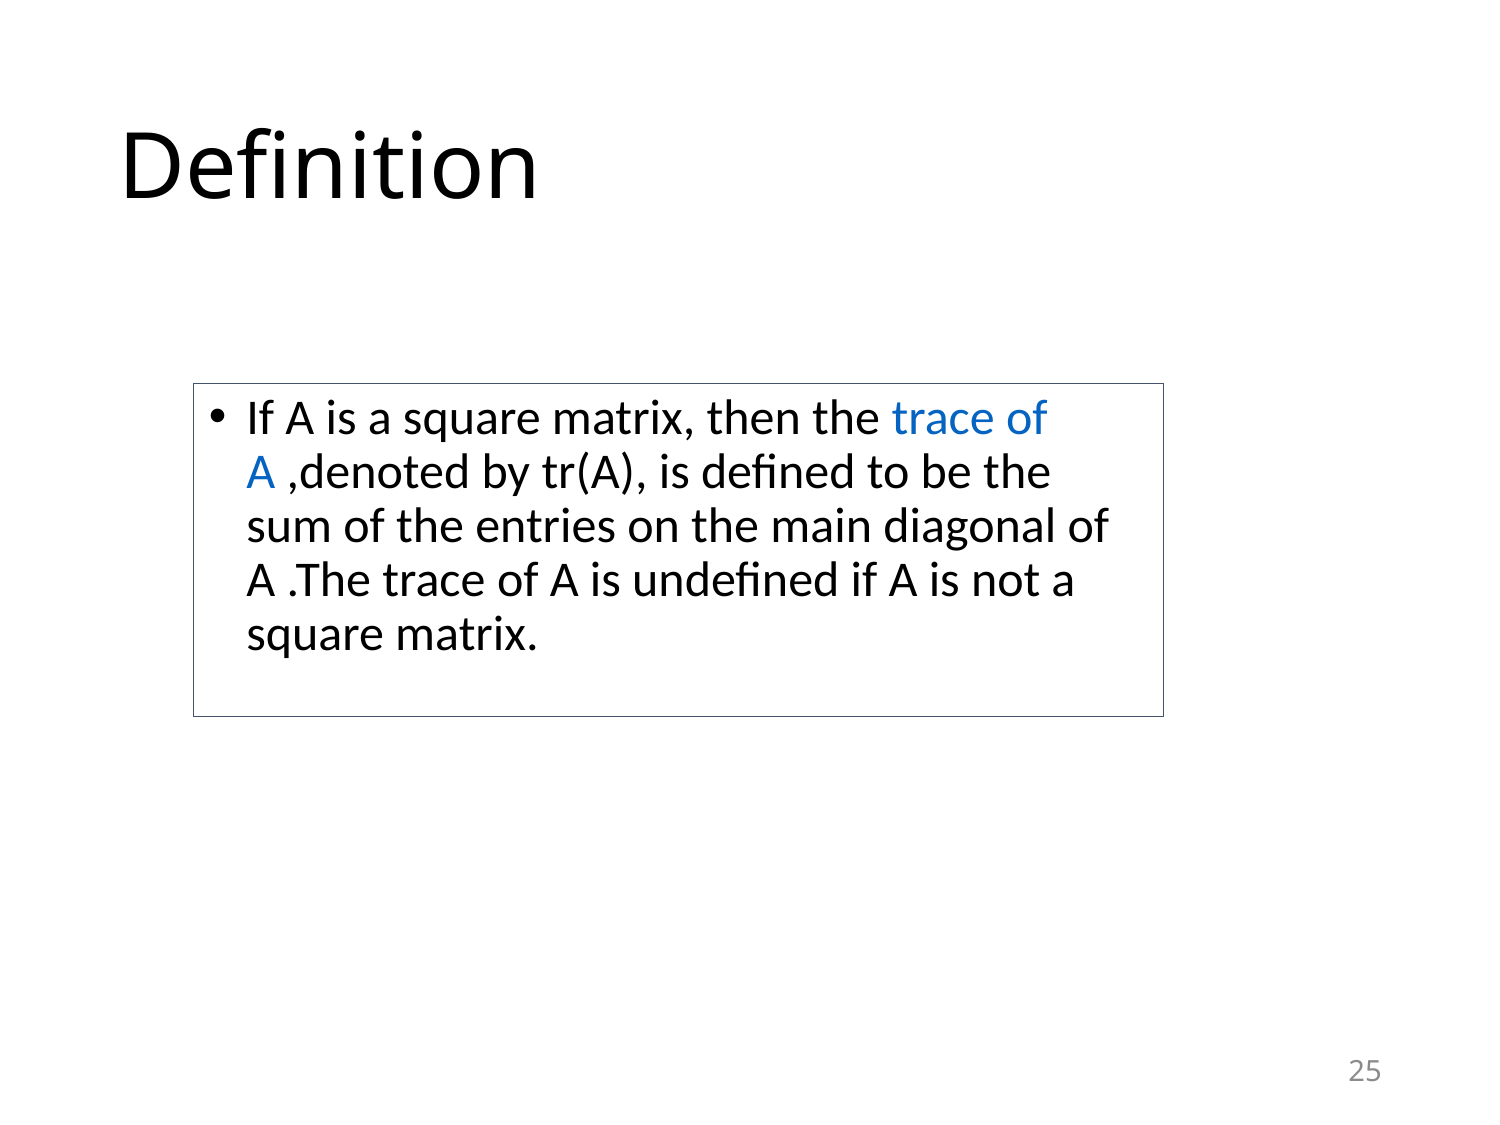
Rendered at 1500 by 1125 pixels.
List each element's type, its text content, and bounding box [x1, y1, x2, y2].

title Definition [103, 59, 1397, 278]
list If A is a square matrix, then the trace of A ,denoted by tr(A), is defined to be the sum of the entries on the main diagonal of A .The trace of A is undefined if A is not a square matrix. [193, 383, 1164, 717]
slide_number 25 [1059, 1042, 1397, 1103]
